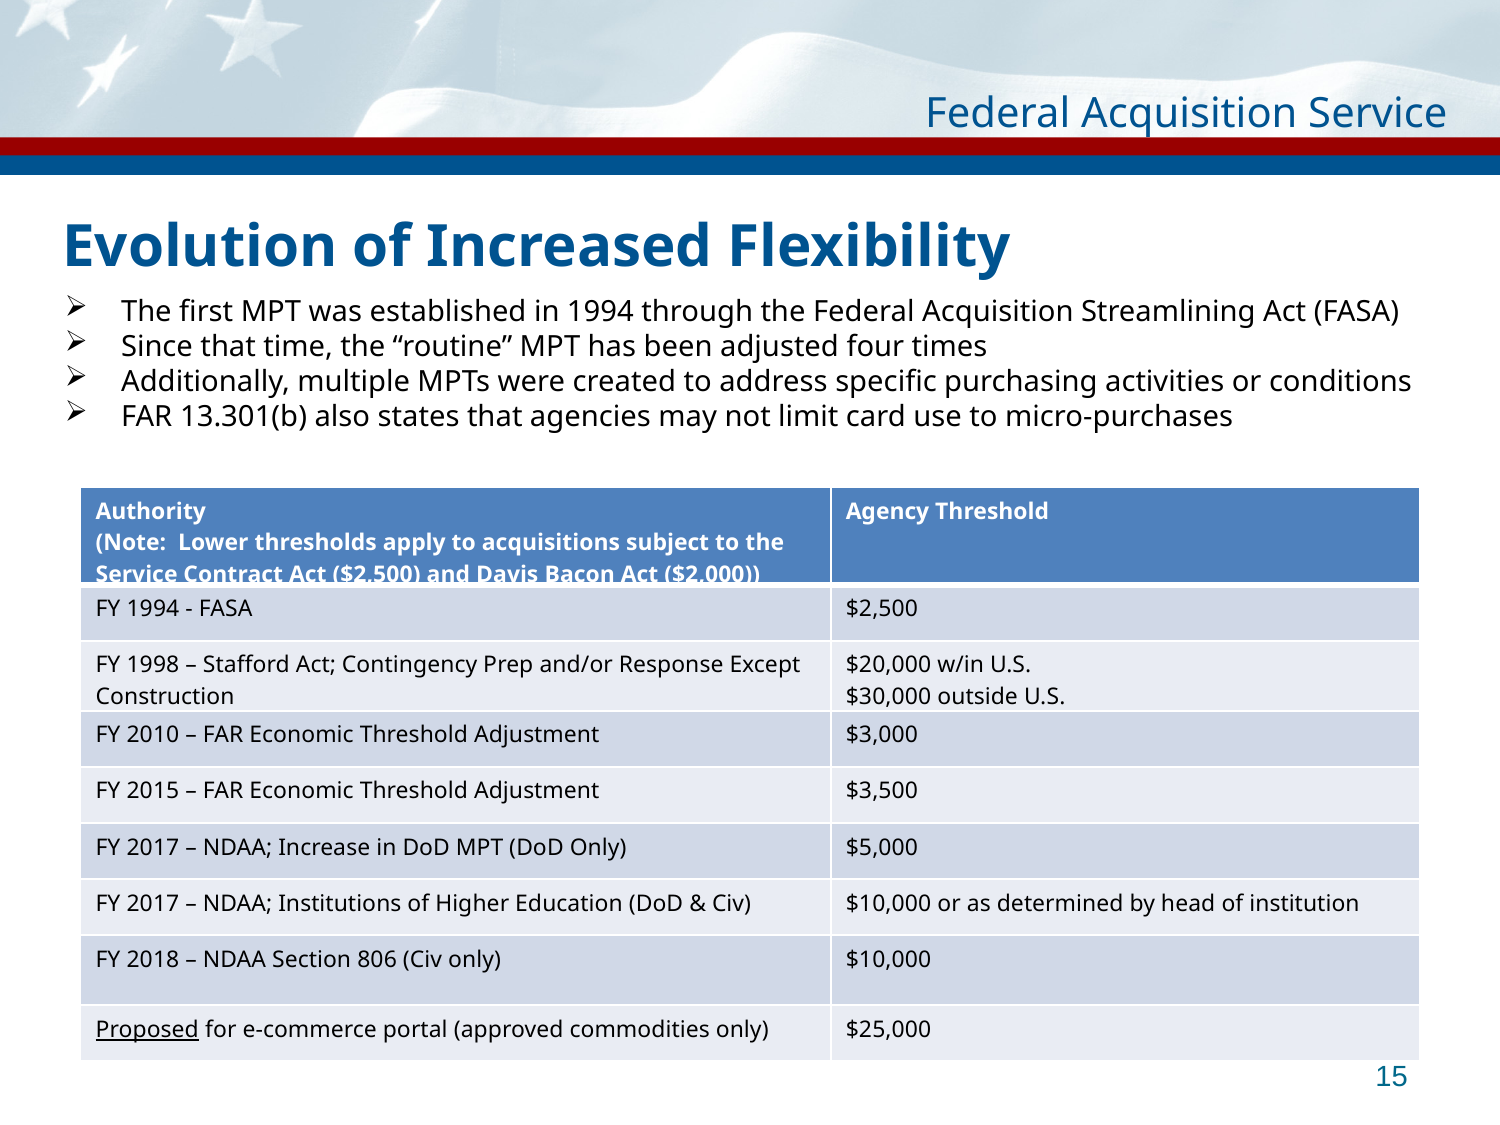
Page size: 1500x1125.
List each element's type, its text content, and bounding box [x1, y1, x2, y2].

table_cell $10,000 [832, 936, 1419, 1004]
table_cell $2,500 [832, 588, 1419, 640]
table_header Authority (Note: Lower thresholds apply to acquisitions subject to the Service Contract Act ($2,500) and Davis Bacon Act ($2,000)) [81, 488, 830, 582]
table_cell FY 2017 – NDAA; Increase in DoD MPT (DoD Only) [81, 824, 830, 878]
table_cell Proposed for e-commerce portal (approved commodities only) [81, 1006, 830, 1060]
text_box The first MPT was established in 1994 through the Federal Acquisition Streamlining Act (FASA) Since that time, the “routine” MPT has been adjusted four times Additionally, multiple MPTs were created to address specific purchasing activities or conditions FAR 13.301(b) also states that agencies may not limit card use to micro-purchases [50, 284, 1459, 440]
table_header Agency Threshold [832, 488, 1419, 582]
table_cell $3,000 [832, 712, 1419, 766]
picture [1133, 107, 1145, 124]
table_cell FY 1994 - FASA [81, 588, 830, 640]
table_cell $25,000 [832, 1006, 1419, 1060]
table_cell FY 1998 – Stafford Act; Contingency Prep and/or Response Except Construction [81, 642, 830, 710]
table_cell $3,500 [832, 768, 1419, 822]
table_cell $10,000 or as determined by head of institution [832, 880, 1419, 934]
table_cell FY 2015 – FAR Economic Threshold Adjustment [81, 768, 830, 822]
table_cell FY 2017 – NDAA; Institutions of Higher Education (DoD & Civ) [81, 880, 830, 934]
table_cell $20,000 w/in U.S. $30,000 outside U.S. [832, 642, 1419, 710]
table_cell $5,000 [832, 824, 1419, 878]
table_cell FY 2010 – FAR Economic Threshold Adjustment [81, 712, 830, 766]
table_cell FY 2018 – NDAA Section 806 (Civ only) [81, 936, 830, 1004]
picture [0, 0, 1500, 137]
title Evolution of Increased Flexibility [62, 200, 1397, 284]
